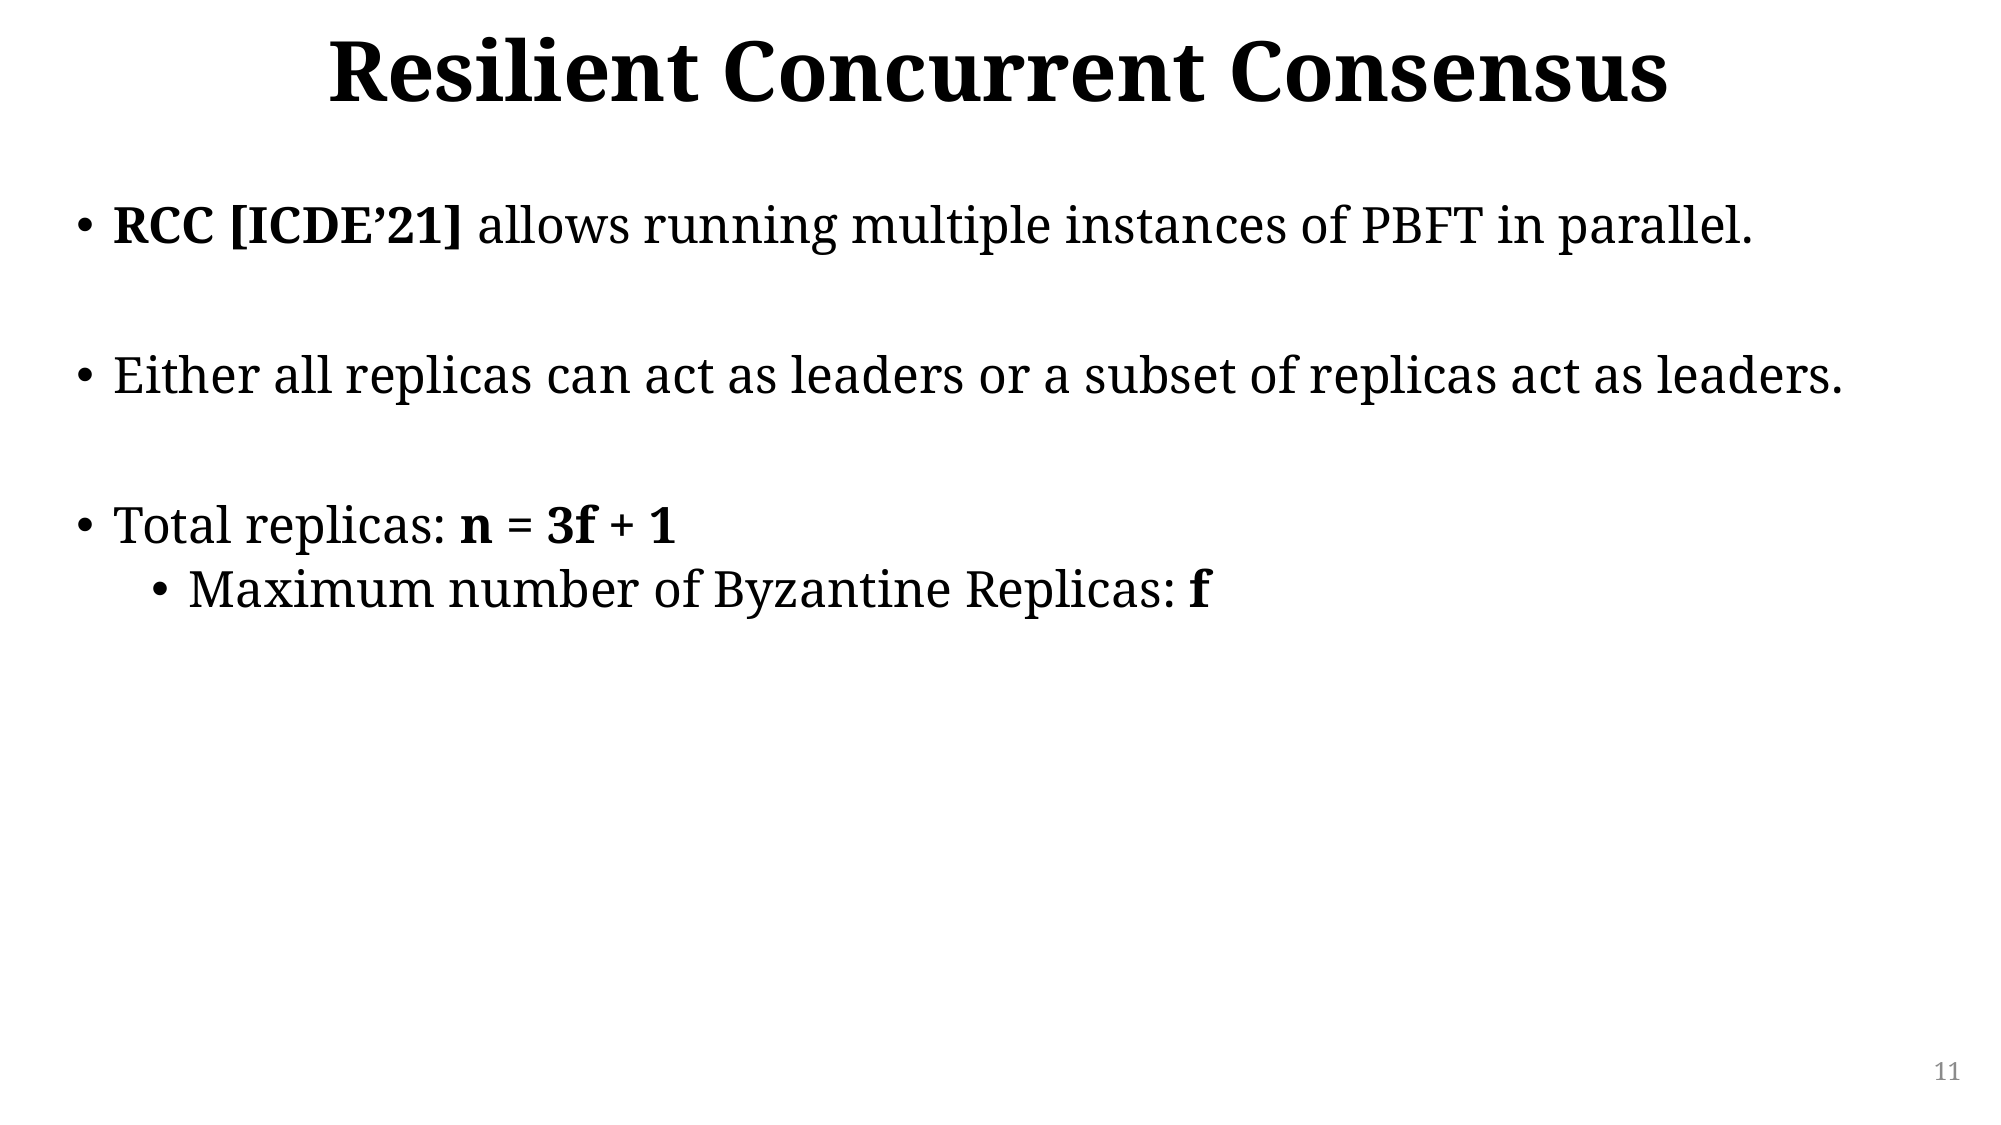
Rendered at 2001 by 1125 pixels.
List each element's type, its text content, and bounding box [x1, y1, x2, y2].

list RCC [ICDE’21] allows running multiple instances of PBFT in parallel. Either all replicas can act as leaders or a subset of replicas act as leaders. Total replicas: n = 3f + 1 Maximum number of Byzantine Replicas: f [61, 193, 2000, 1103]
title Resilient Concurrent Consensus [137, 0, 1863, 149]
